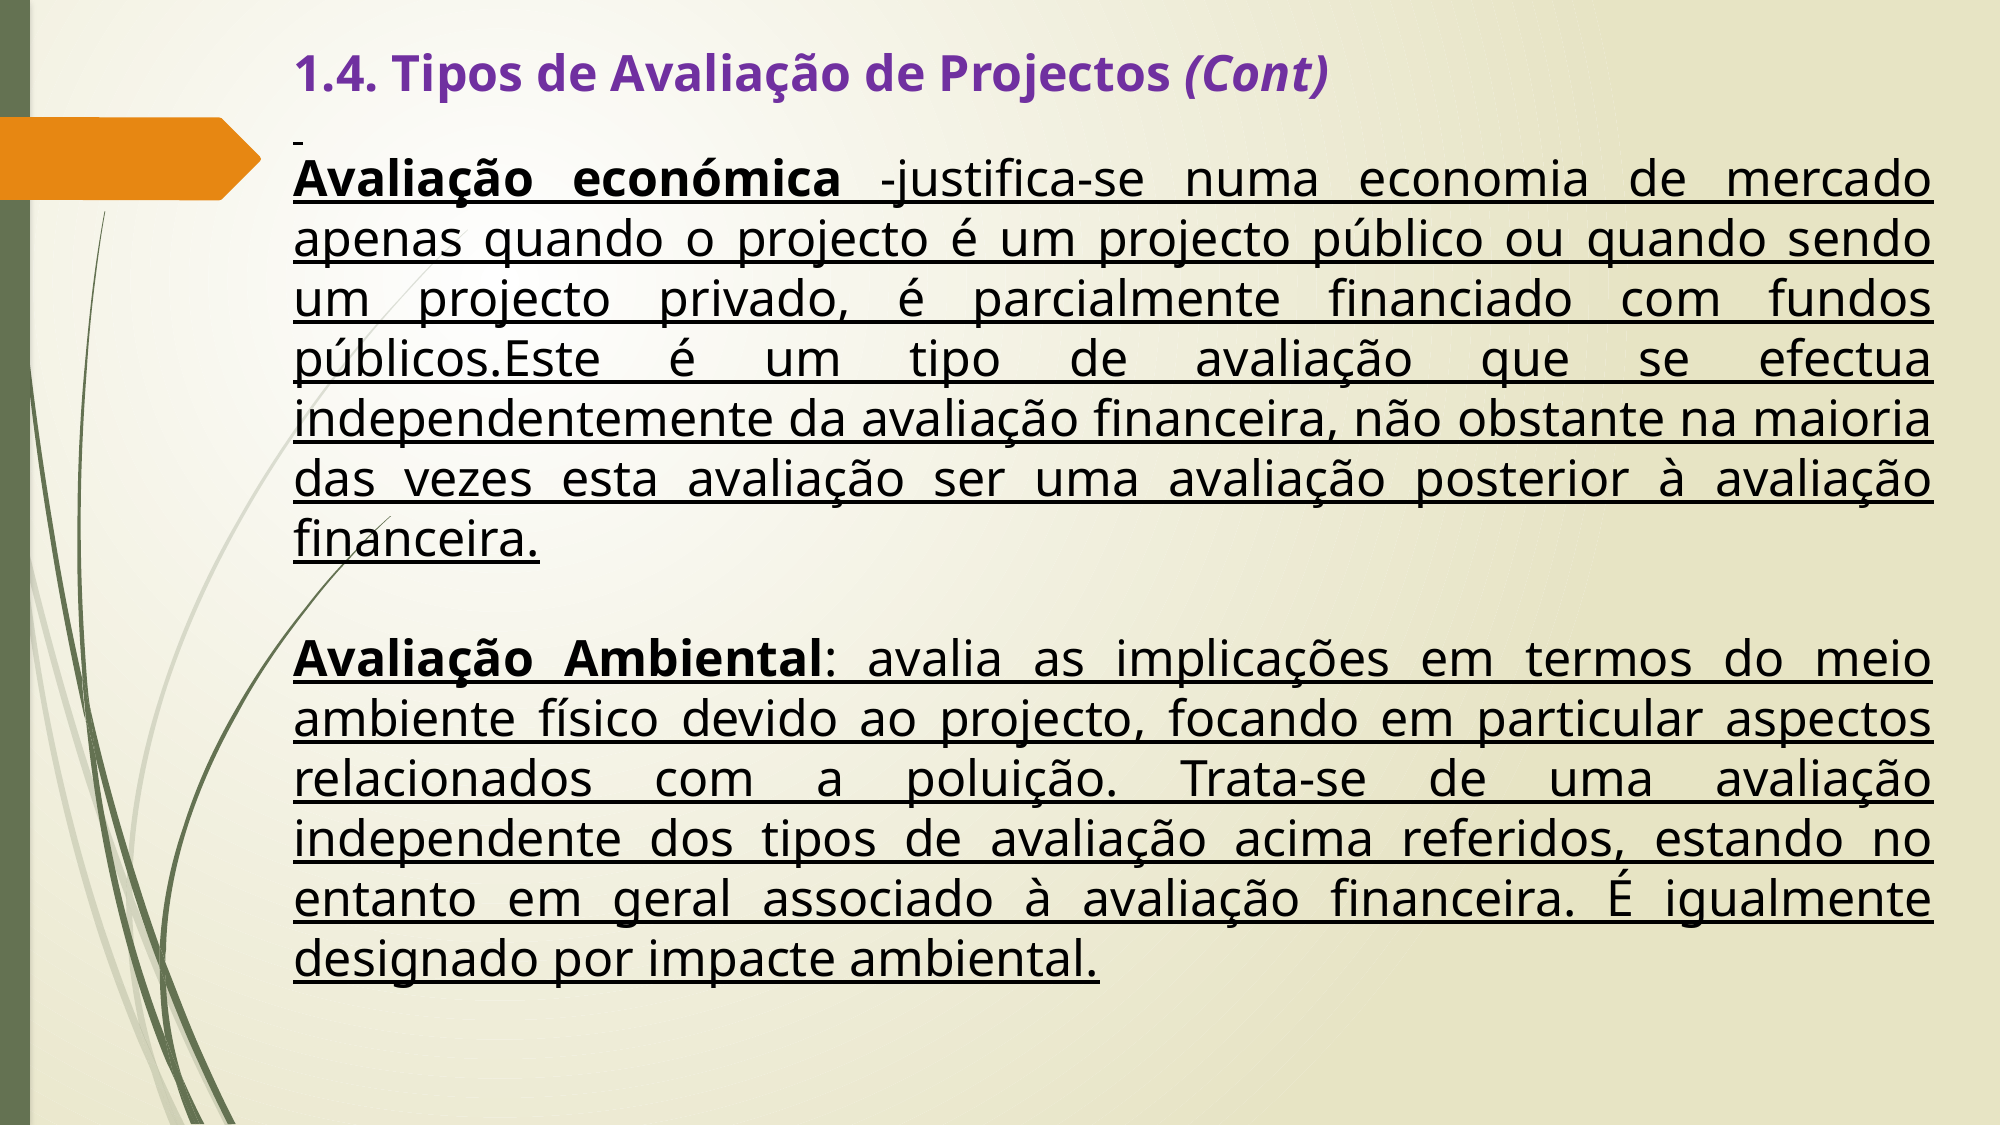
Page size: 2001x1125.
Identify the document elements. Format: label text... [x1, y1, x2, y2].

text_box 1.4. Tipos de Avaliação de Projectos (Cont) Avaliação económica -justifica-se numa economia de mercado apenas quando o projecto é um projecto público ou quando sendo um projecto privado, é parcialmente financiado com fundos públicos.Este é um tipo de avaliação que se efectua independentemente da avaliação financeira, não obstante na maioria das vezes esta avaliação ser uma avaliação posterior à avaliação financeira. Avaliação Ambiental: avalia as implicações em termos do meio ambiente físico devido ao projecto, focando em particular aspectos relacionados com a poluição. Trata-se de uma avaliação independente dos tipos de avaliação acima referidos, estando no entanto em geral associado à avaliação financeira. É igualmente designado por impacte ambiental. [278, 34, 1949, 1054]
